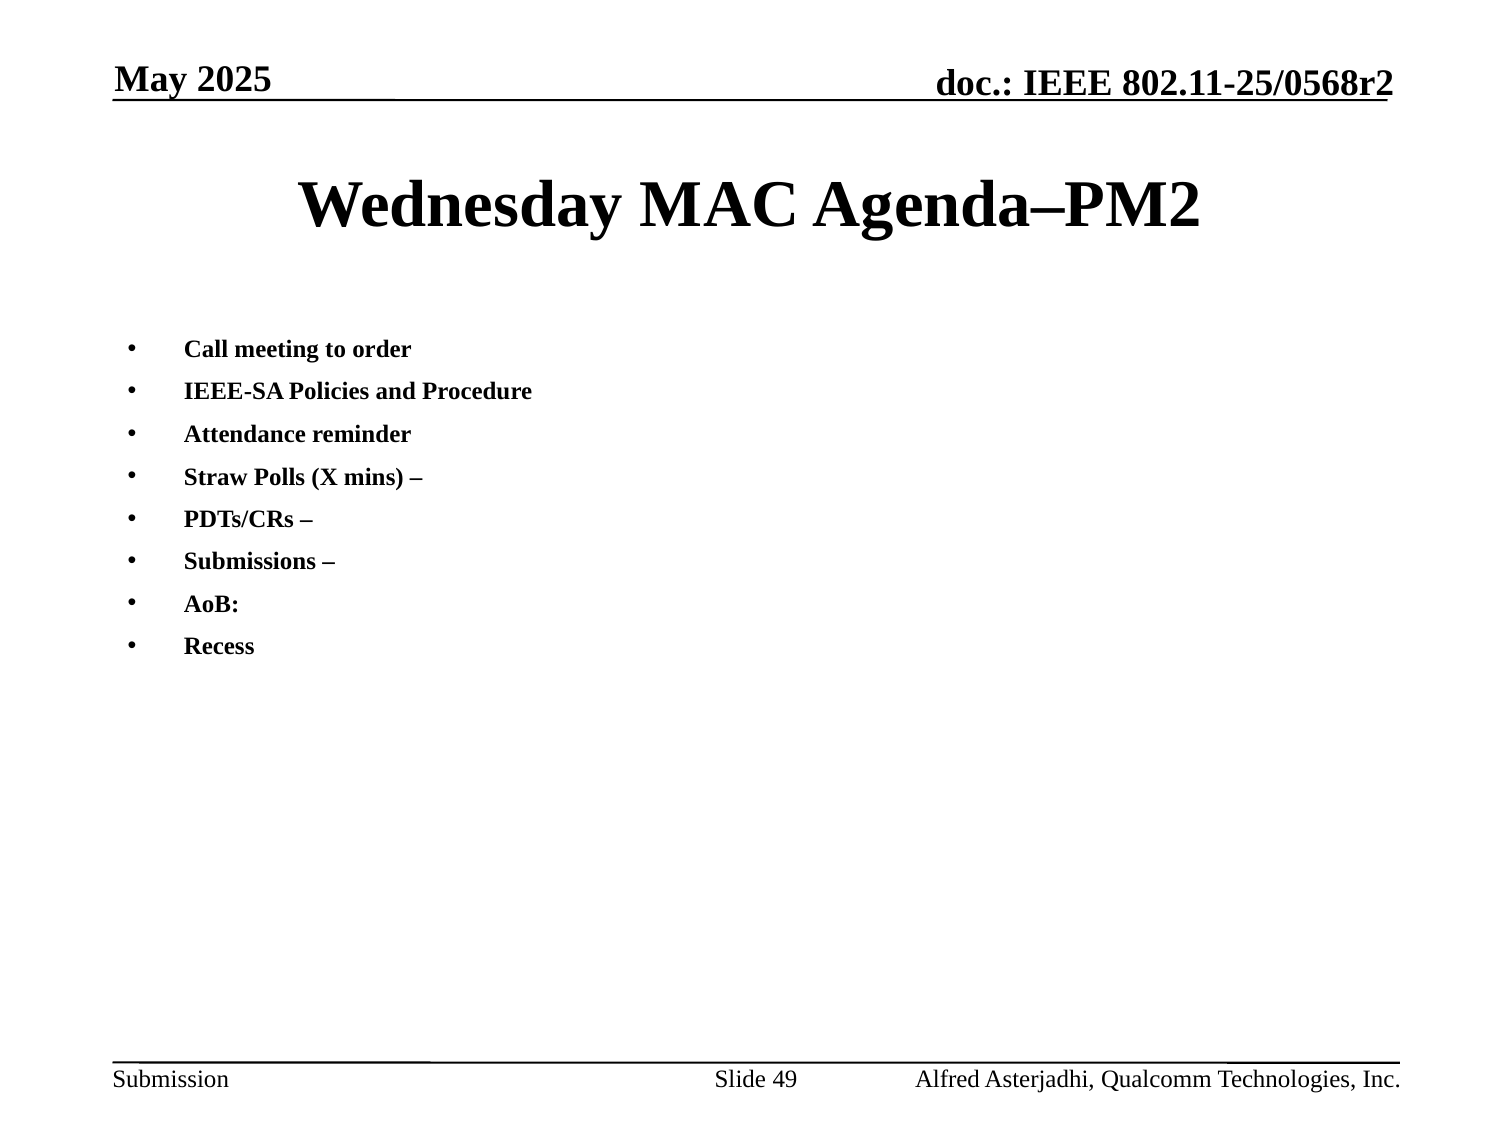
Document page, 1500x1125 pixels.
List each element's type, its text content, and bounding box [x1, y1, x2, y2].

list Call meeting to order IEEE-SA Policies and Procedure Attendance reminder Straw Polls (X mins) – PDTs/CRs – Submissions – AoB: Recess [112, 324, 1388, 1063]
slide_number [114, 54, 423, 100]
title Wednesday MAC Agenda–PM2 [112, 112, 1388, 288]
slide_number Slide 49 [712, 1061, 800, 1123]
footer Alfred Asterjadhi, Qualcomm Technologies, Inc. [878, 1061, 1402, 1093]
